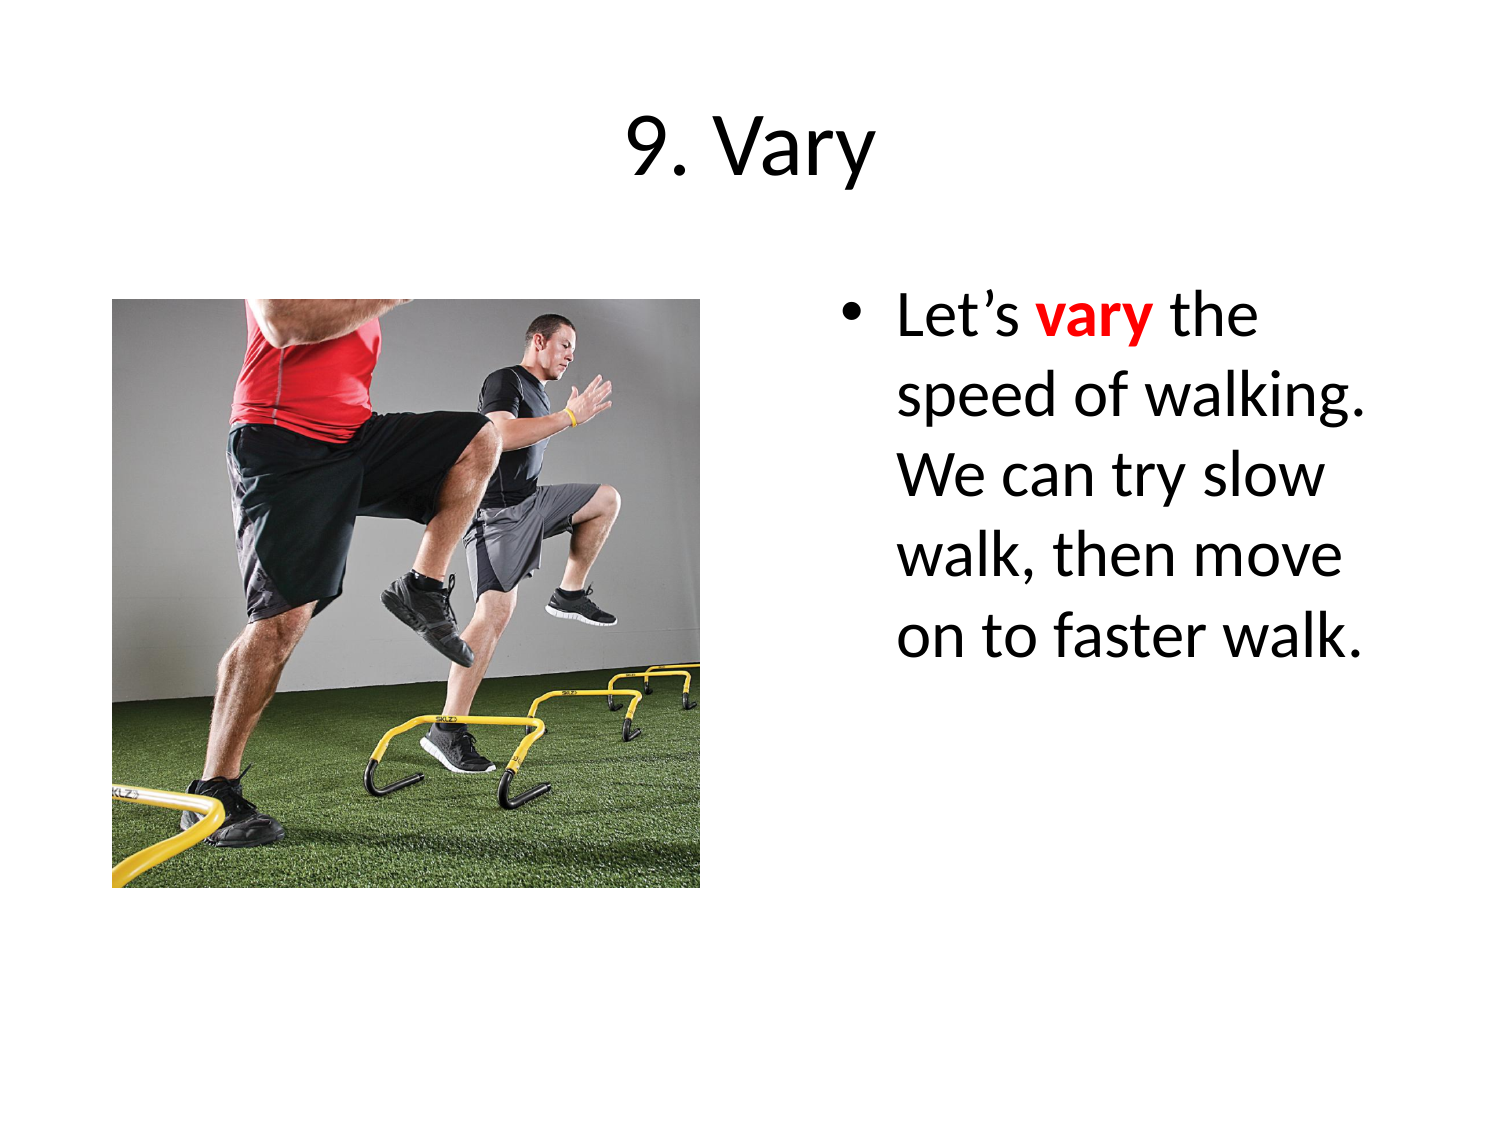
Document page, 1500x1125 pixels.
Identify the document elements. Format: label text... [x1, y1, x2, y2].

title 9. Vary [75, 45, 1425, 233]
picture [112, 299, 701, 888]
list Let’s vary the speed of walking. We can try slow walk, then move on to faster walk. [825, 262, 1425, 988]
